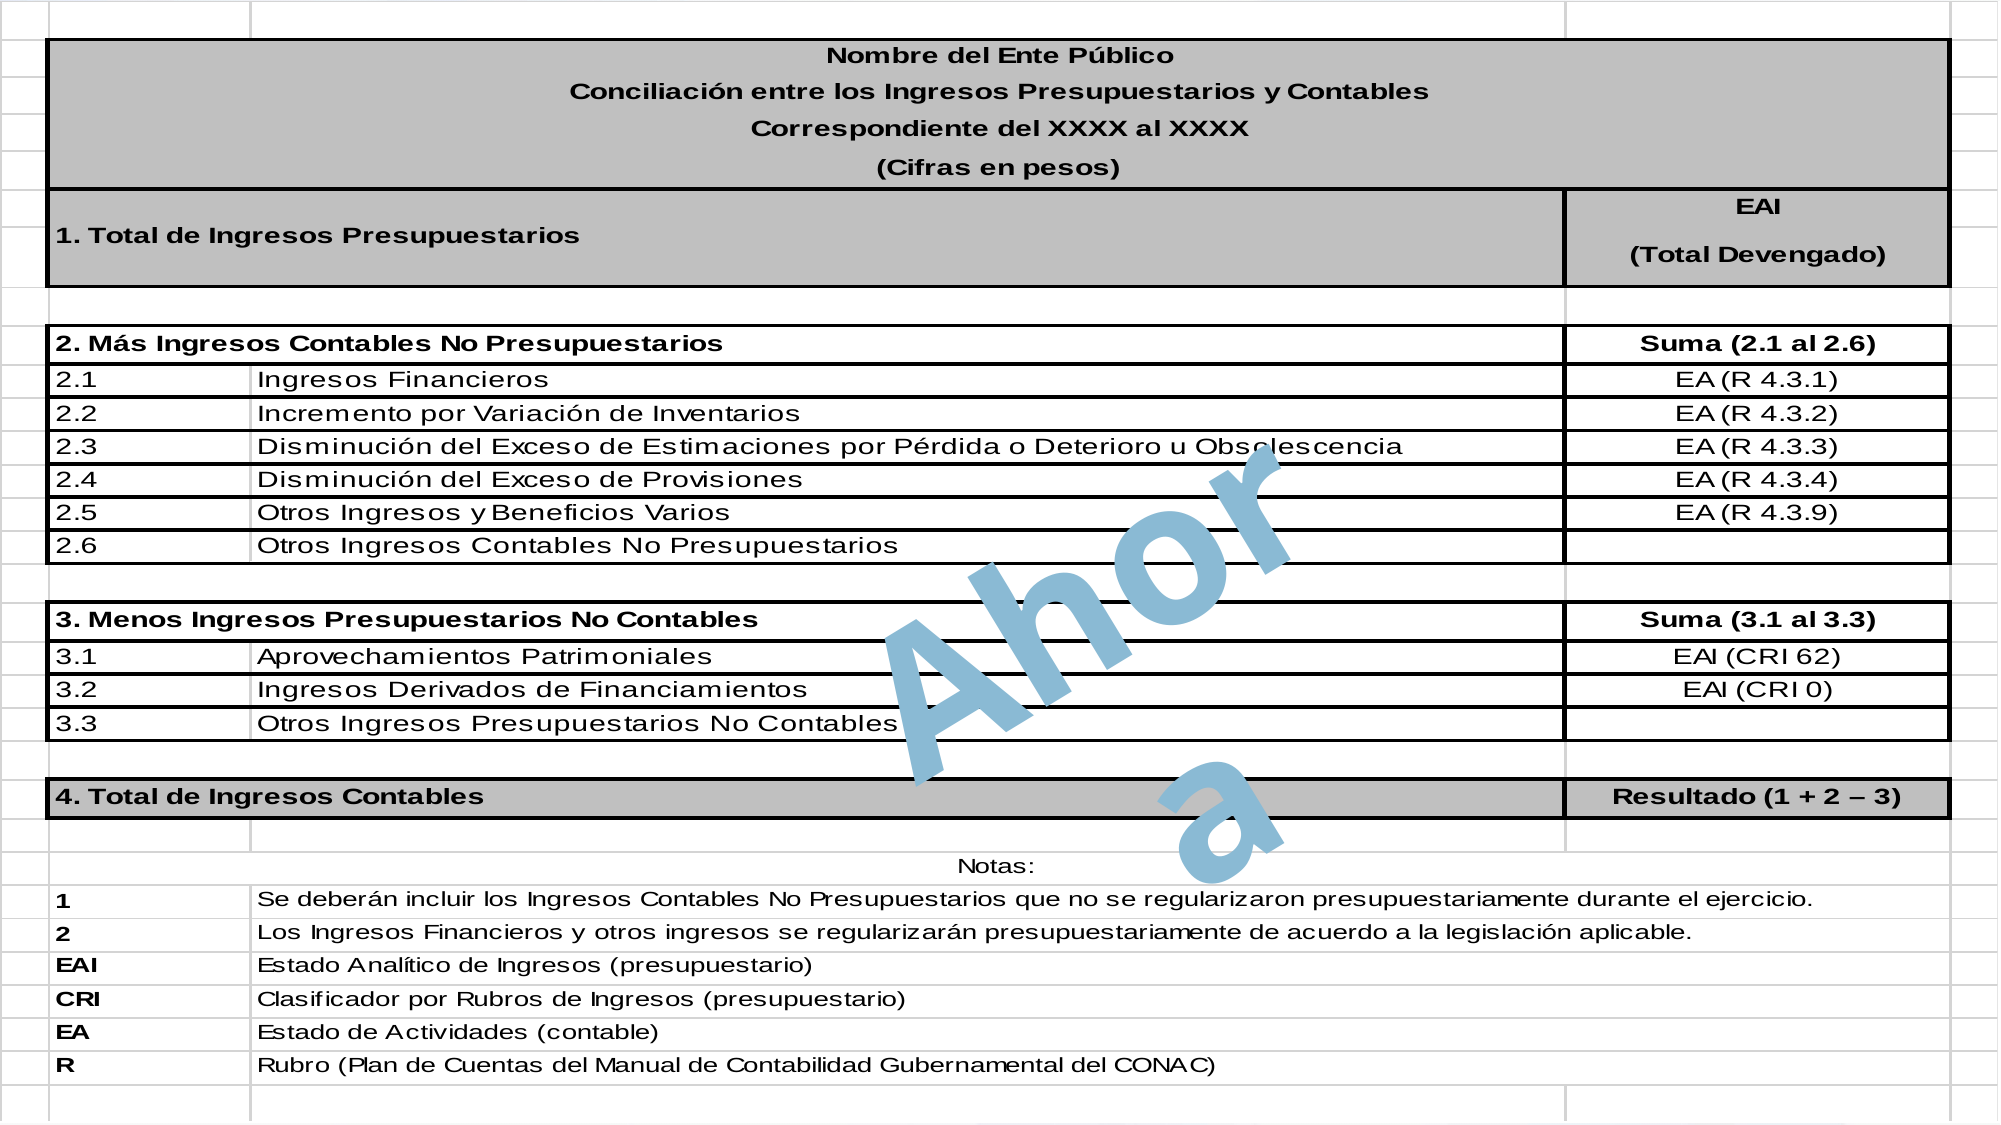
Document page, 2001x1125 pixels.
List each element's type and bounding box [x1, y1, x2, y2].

picture [0, 0, 2001, 1125]
text_box [0, 0, 2000, 1123]
